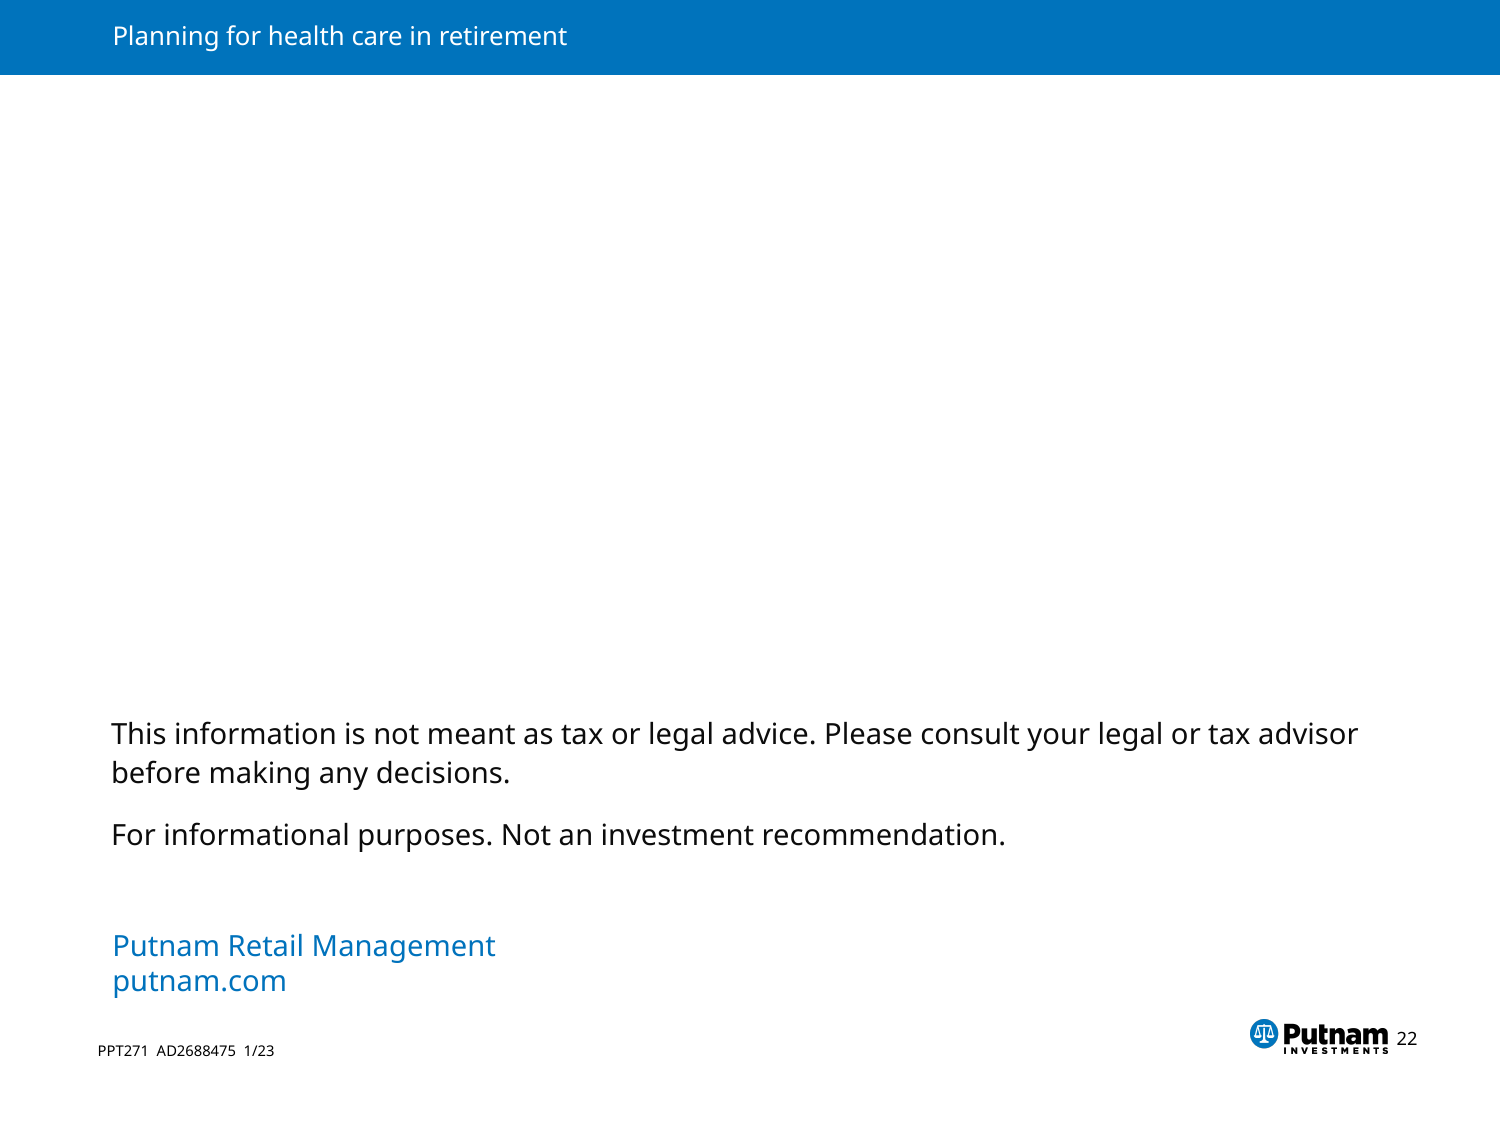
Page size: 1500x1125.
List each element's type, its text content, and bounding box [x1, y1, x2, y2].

picture [1250, 1019, 1388, 1054]
list This information is not meant as tax or legal advice. Please consult your legal or tax advisor before making any decisions. For informational purposes. Not an investment recommendation. [94, 396, 1388, 860]
